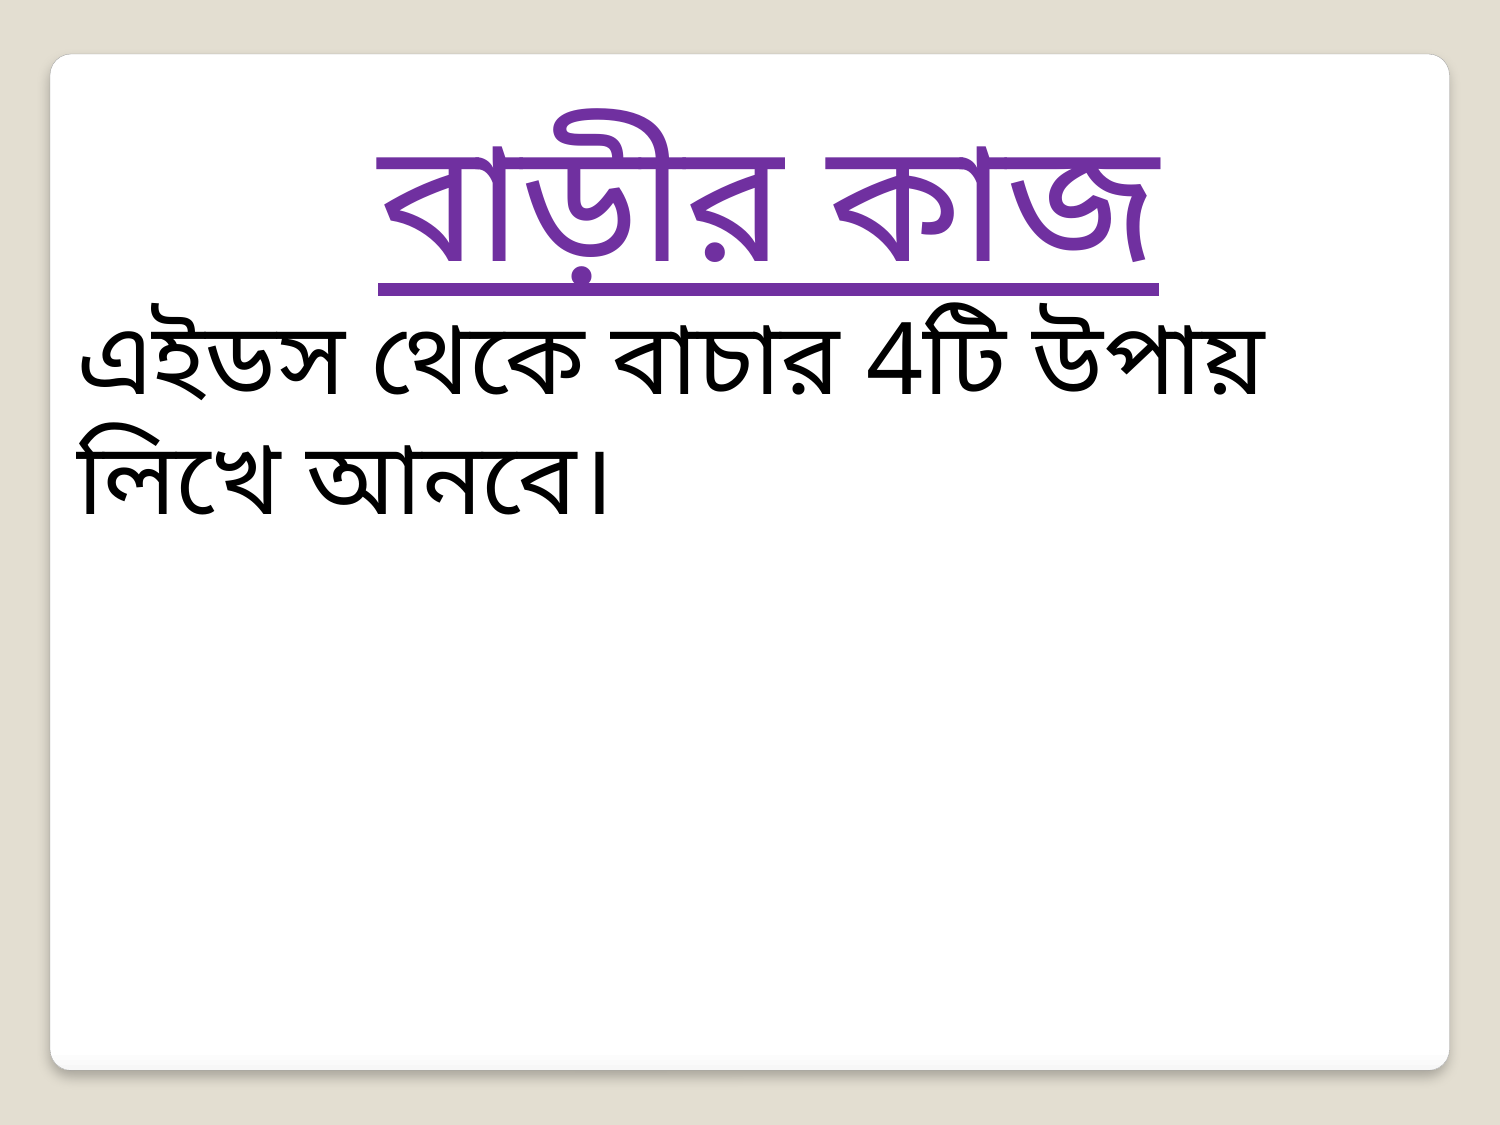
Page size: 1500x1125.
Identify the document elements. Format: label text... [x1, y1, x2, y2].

text_box বাড়ীর কাজ এইডস থেকে বাচার 4টি উপায় লিখে আনবে। [62, 87, 1475, 543]
